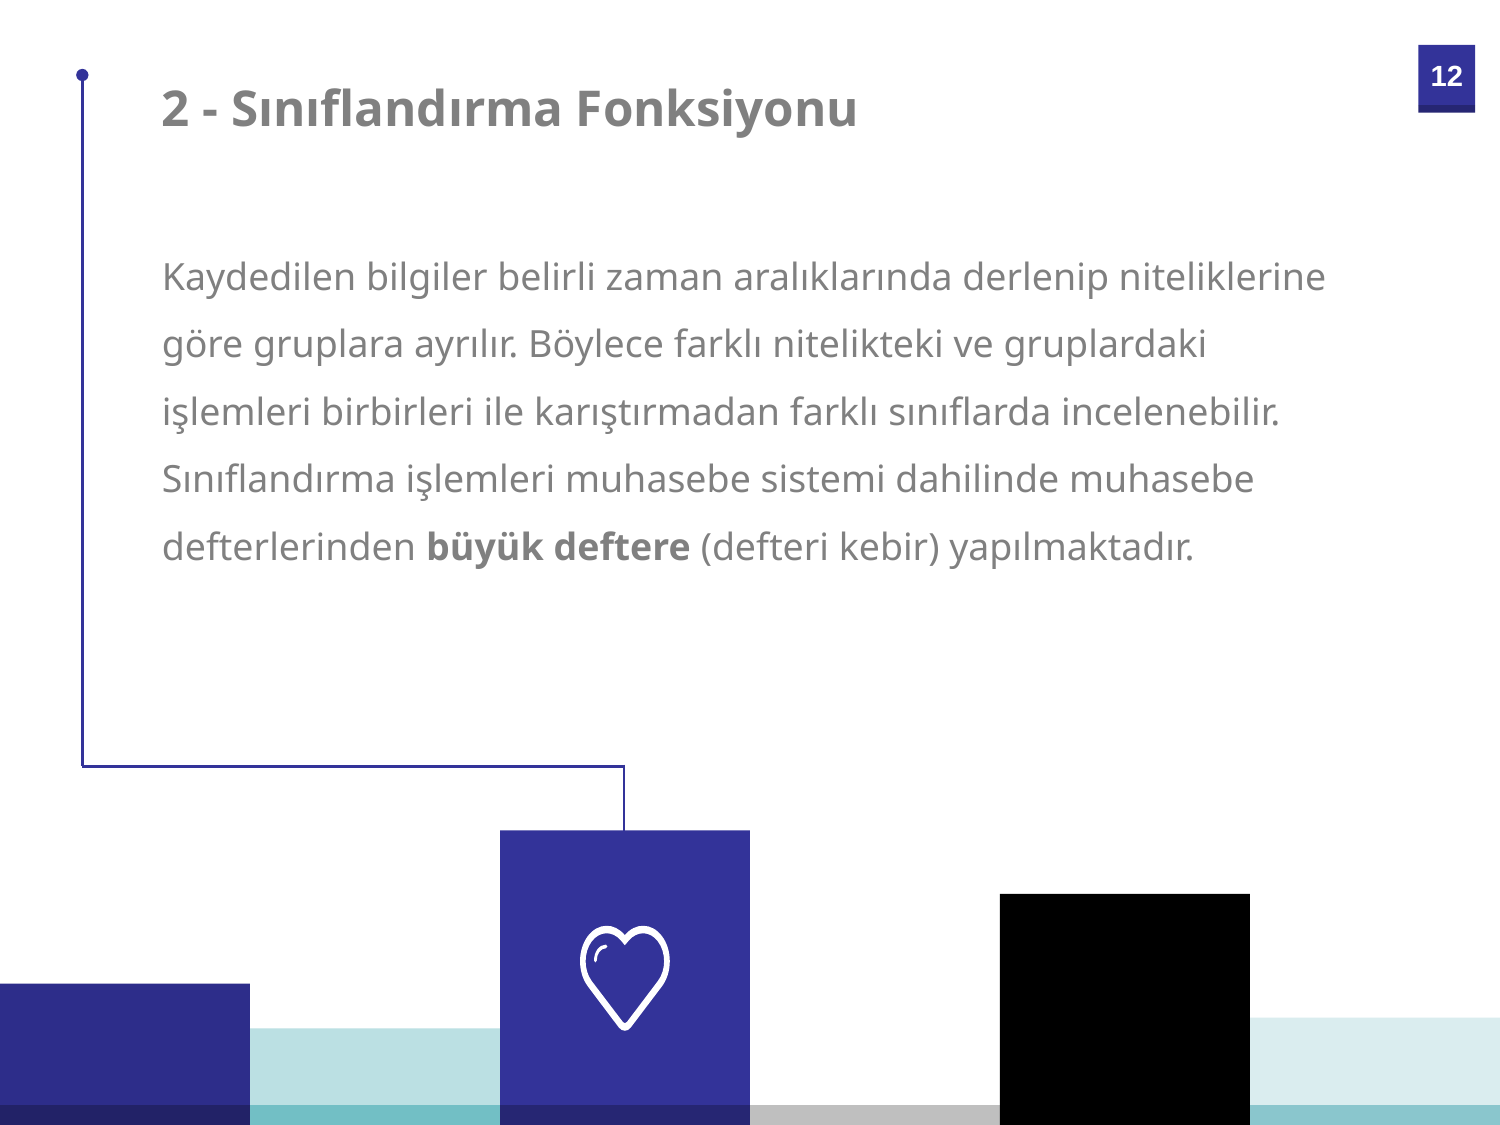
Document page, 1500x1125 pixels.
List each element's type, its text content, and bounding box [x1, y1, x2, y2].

list 2 - Sınıflandırma Fonksiyonu [146, 69, 894, 158]
list Kaydedilen bilgiler belirli zaman aralıklarında derlenip niteliklerine göre gruplara ayrılır. Böylece farklı nitelikteki ve gruplardaki işlemleri birbirleri ile karıştırmadan farklı sınıflarda incelenebilir. Sınıflandırma işlemleri muhasebe sistemi dahilinde muhasebe defterlerinden büyük deftere (defteri kebir) yapılmaktadır. [146, 222, 1347, 706]
